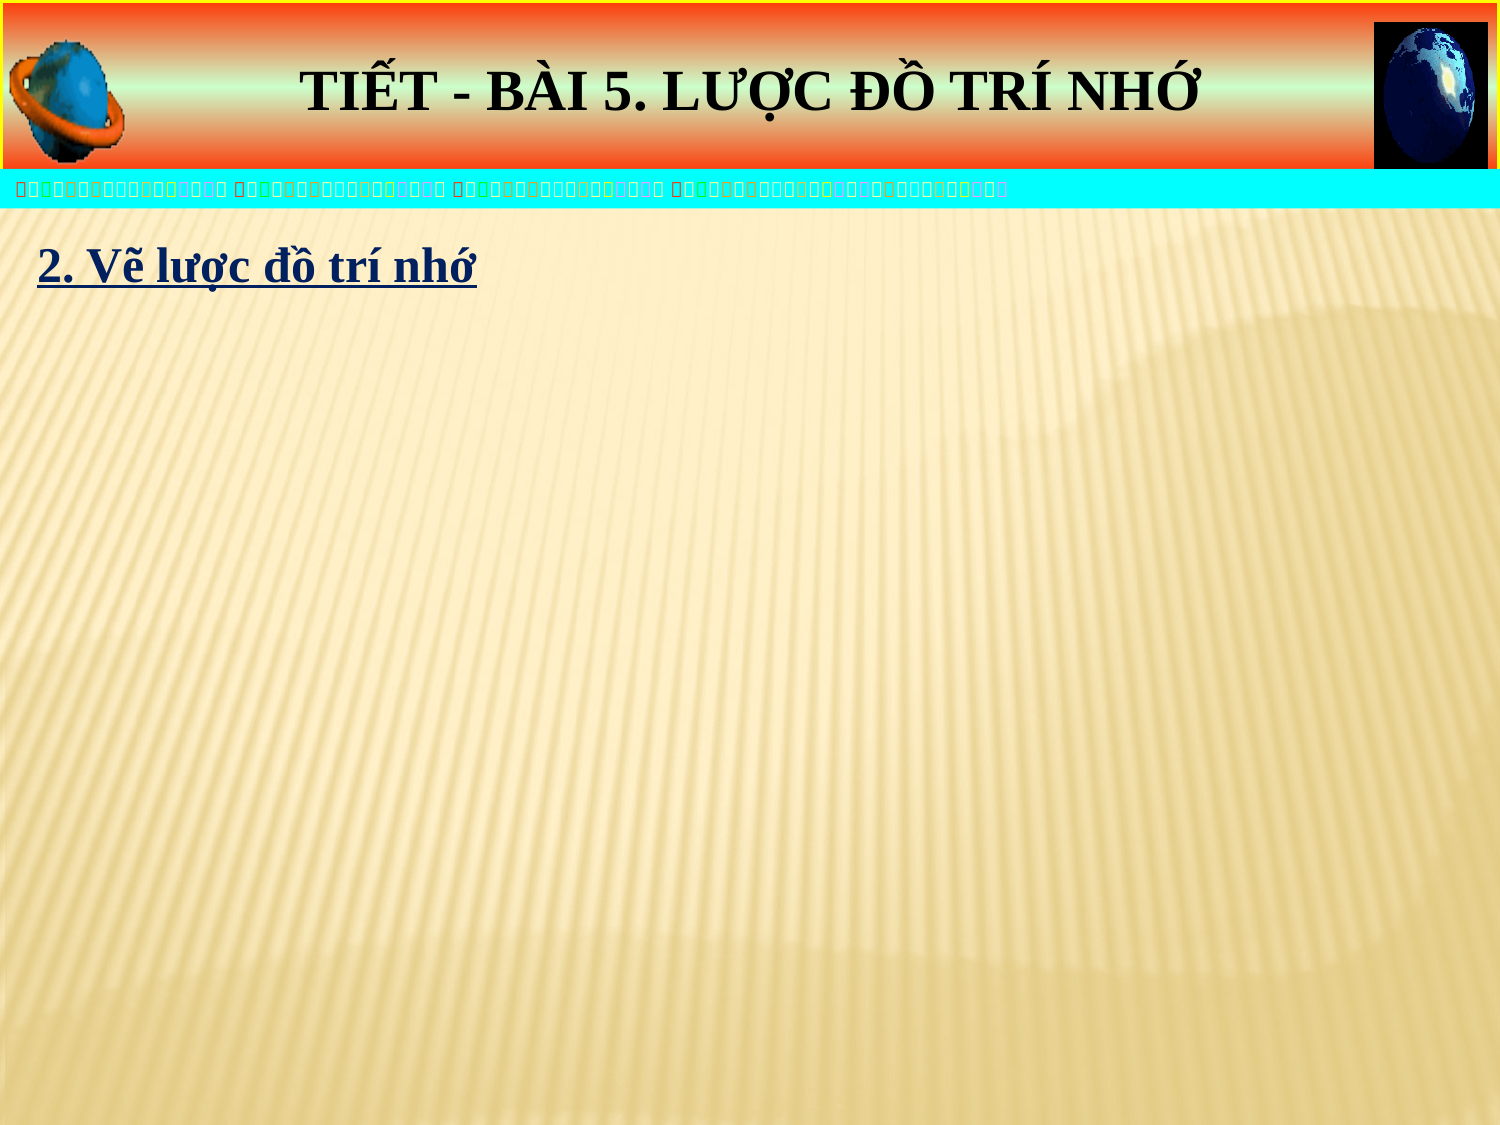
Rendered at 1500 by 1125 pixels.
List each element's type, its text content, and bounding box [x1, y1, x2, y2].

picture [1374, 22, 1488, 169]
text_box 2. Vẽ lược đồ trí nhớ [22, 224, 985, 300]
picture [0, 0, 135, 202]
text_box     [143, 168, 1500, 209]
text_box TIẾT - BÀI 5. LƯỢC ĐỒ TRÍ NHỚ [137, 0, 1500, 168]
